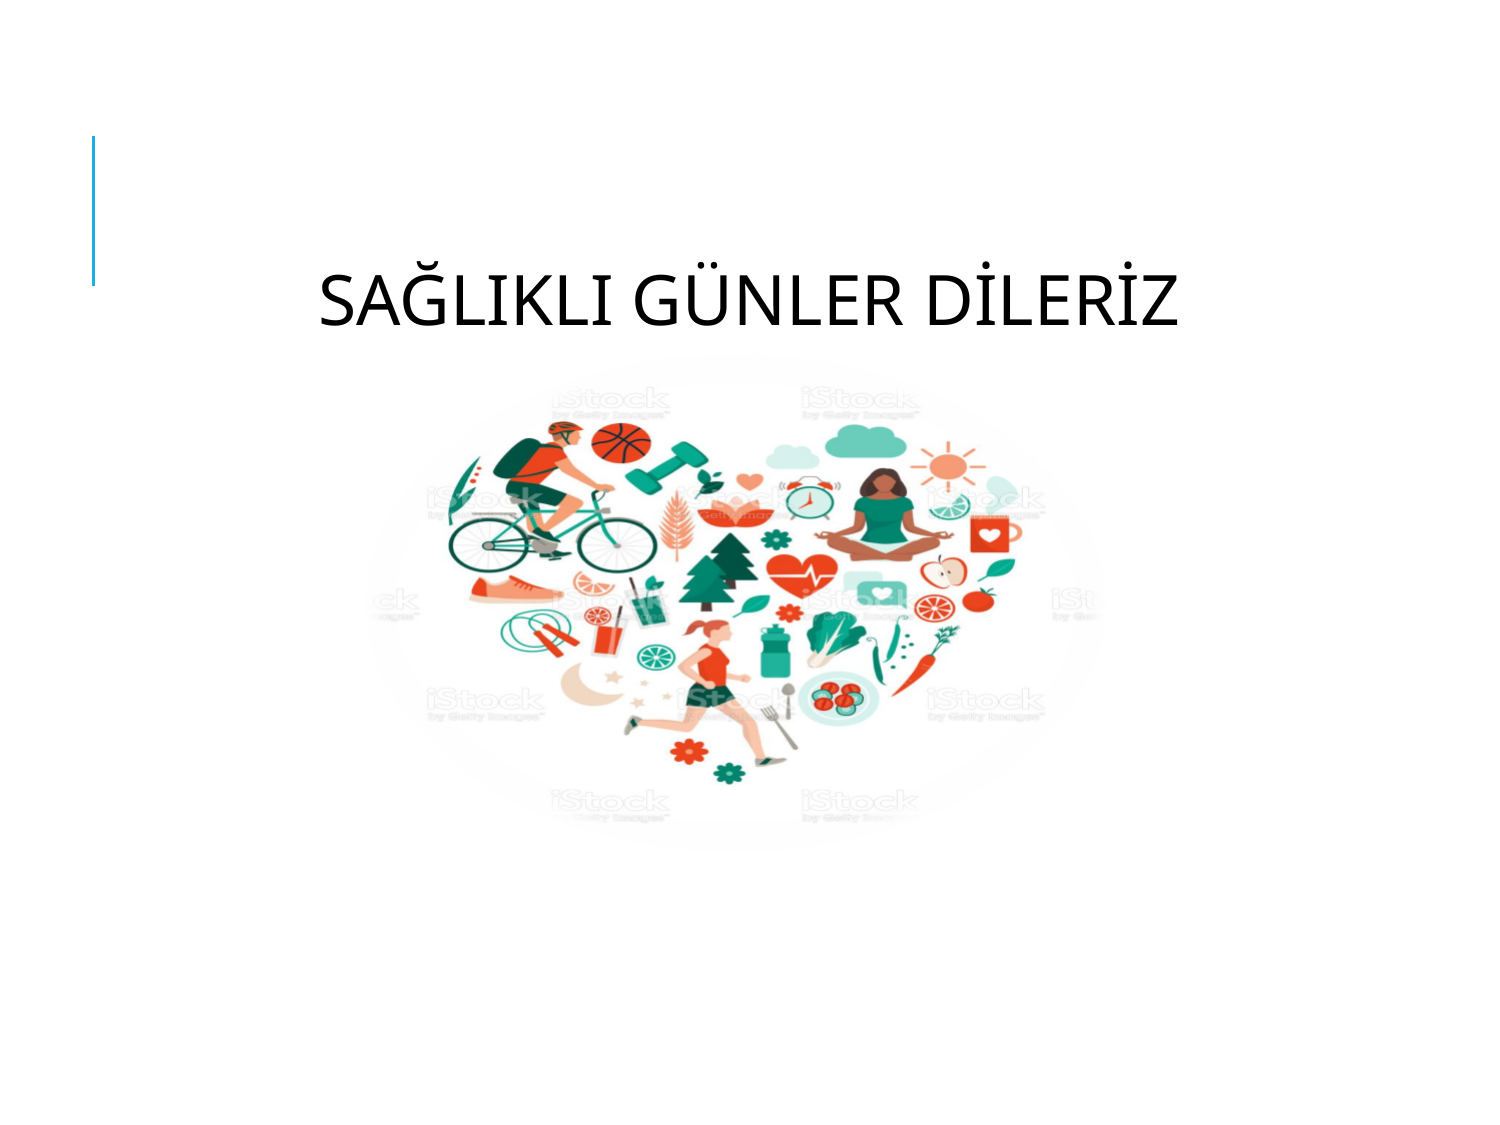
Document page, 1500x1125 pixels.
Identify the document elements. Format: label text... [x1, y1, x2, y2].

picture [359, 349, 1111, 858]
list SAĞLIKLI GÜNLER DİLERİZ [0, 54, 1500, 350]
